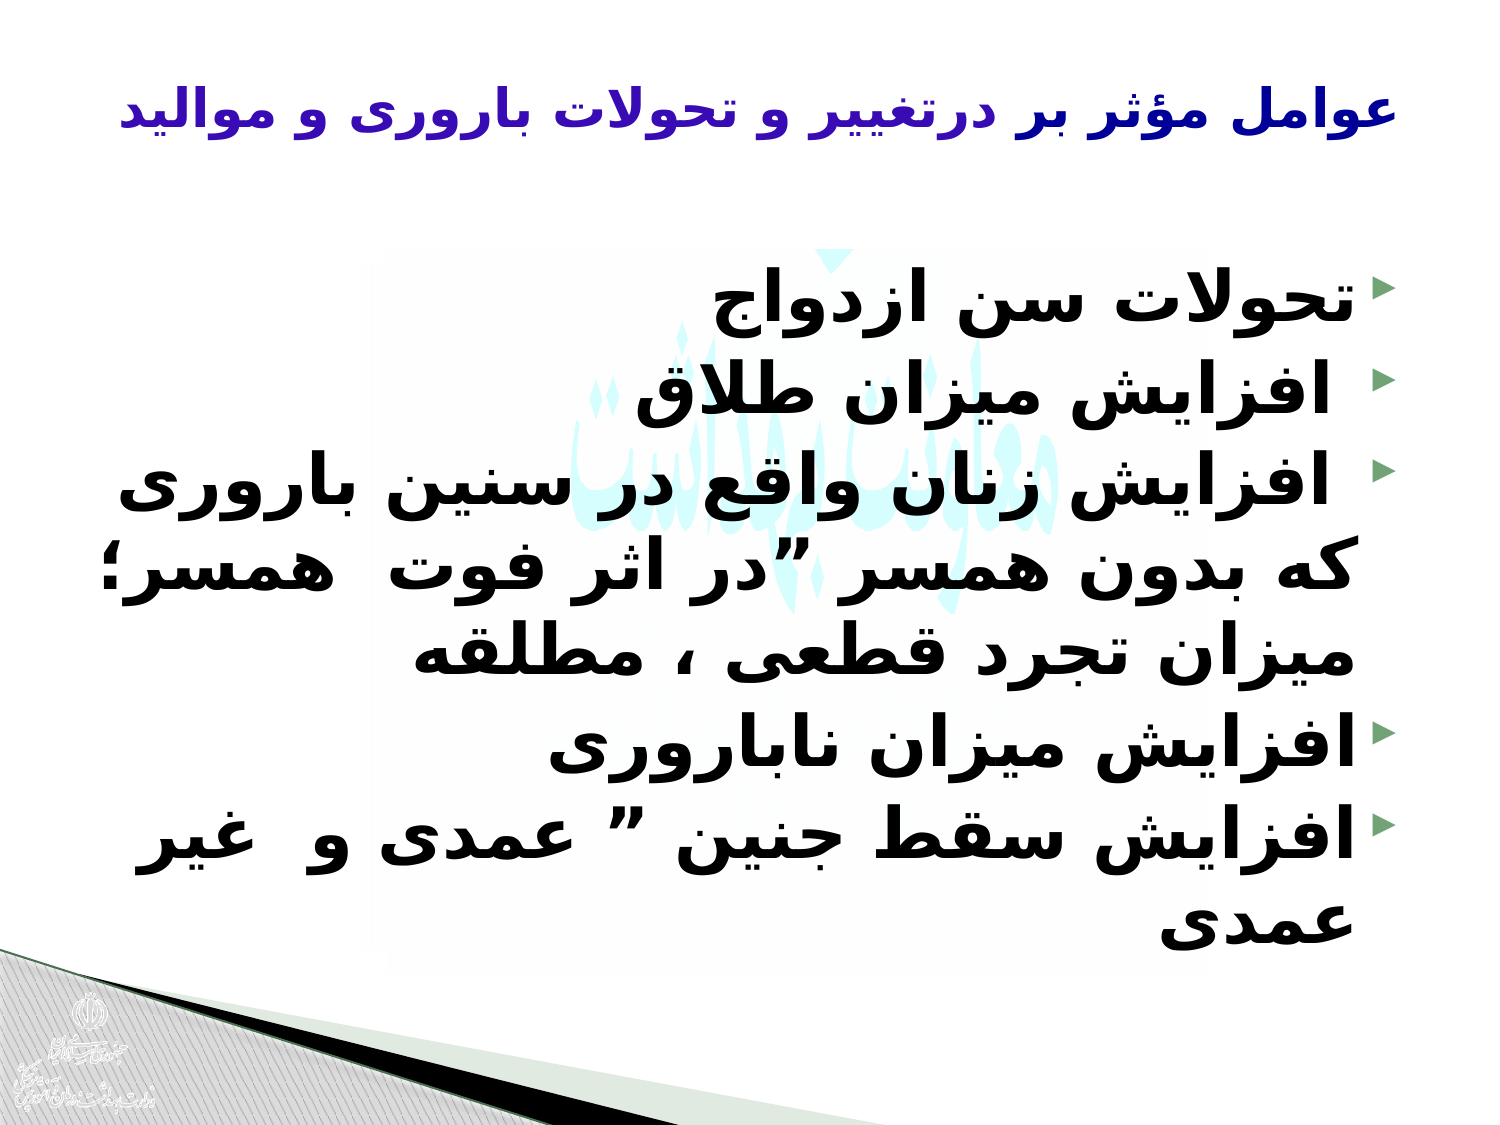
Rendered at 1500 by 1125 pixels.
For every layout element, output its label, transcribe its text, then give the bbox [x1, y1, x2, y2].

title عوامل مؤثر بر درتغییر و تحولات باروری و موالید [75, 45, 1425, 233]
list تحولات سن ازدواج افزایش میزان طلاق افزایش زنان واقع در سنین باروری که بدون همسر ”در اثر فوت همسر؛میزان تجرد قطعی ، مطلقه افزایش میزان ناباروری افزایش سقط جنین ” عمدی و غیر عمدی [75, 243, 1425, 1024]
